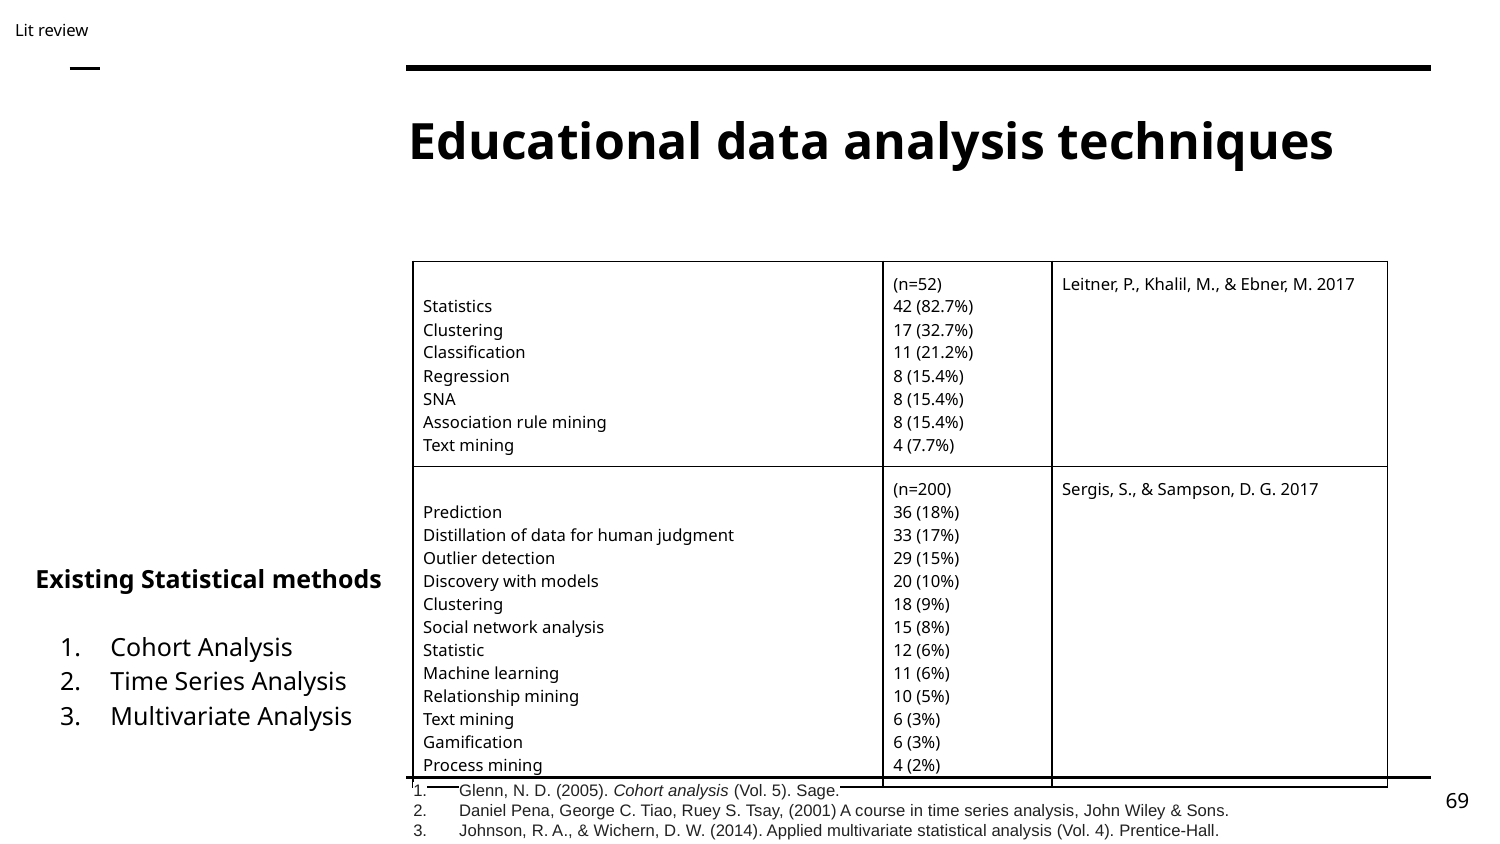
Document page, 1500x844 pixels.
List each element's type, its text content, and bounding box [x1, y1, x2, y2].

text_box Existing Statistical methods Cohort Analysis Time Series Analysis Multivariate Analysis [20, 543, 413, 695]
text_box Glenn, N. D. (2005). Cohort analysis (Vol. 5). Sage. Daniel Pena, George C. Tiao, Ruey S. Tsay, (2001) A course in time series analysis, John Wiley & Sons. Johnson, R. A., & Wichern, D. W. (2014). Applied multivariate statistical analysis (Vol. 4). Prentice-Hall. [369, 765, 1447, 815]
table_cell Sergis, S., & Sampson, D. G. 2017 [1053, 467, 1387, 765]
table_header Statistics Clustering Classification Regression SNA Association rule mining Text mining [414, 262, 882, 466]
slide_number ‹#› [1394, 769, 1484, 834]
table_header (n=52) 42 (82.7%) 17 (32.7%) 11 (21.2%) 8 (15.4%) 8 (15.4%) 8 (15.4%) 4 (7.7%) [884, 262, 1051, 466]
text_box Lit review [0, 0, 113, 60]
title Educational data analysis techniques [393, 94, 1431, 199]
table_cell Prediction Distillation of data for human judgment Outlier detection Discovery with models Clustering Social network analysis Statistic Machine learning Relationship mining Text mining Gamification Process mining [414, 467, 882, 765]
table_cell (n=200) 36 (18%) 33 (17%) 29 (15%) 20 (10%) 18 (9%) 15 (8%) 12 (6%) 11 (6%) 10 (5%) 6 (3%) 6 (3%) 4 (2%) [884, 467, 1051, 765]
table_header Leitner, P., Khalil, M., & Ebner, M. 2017 [1053, 262, 1387, 466]
